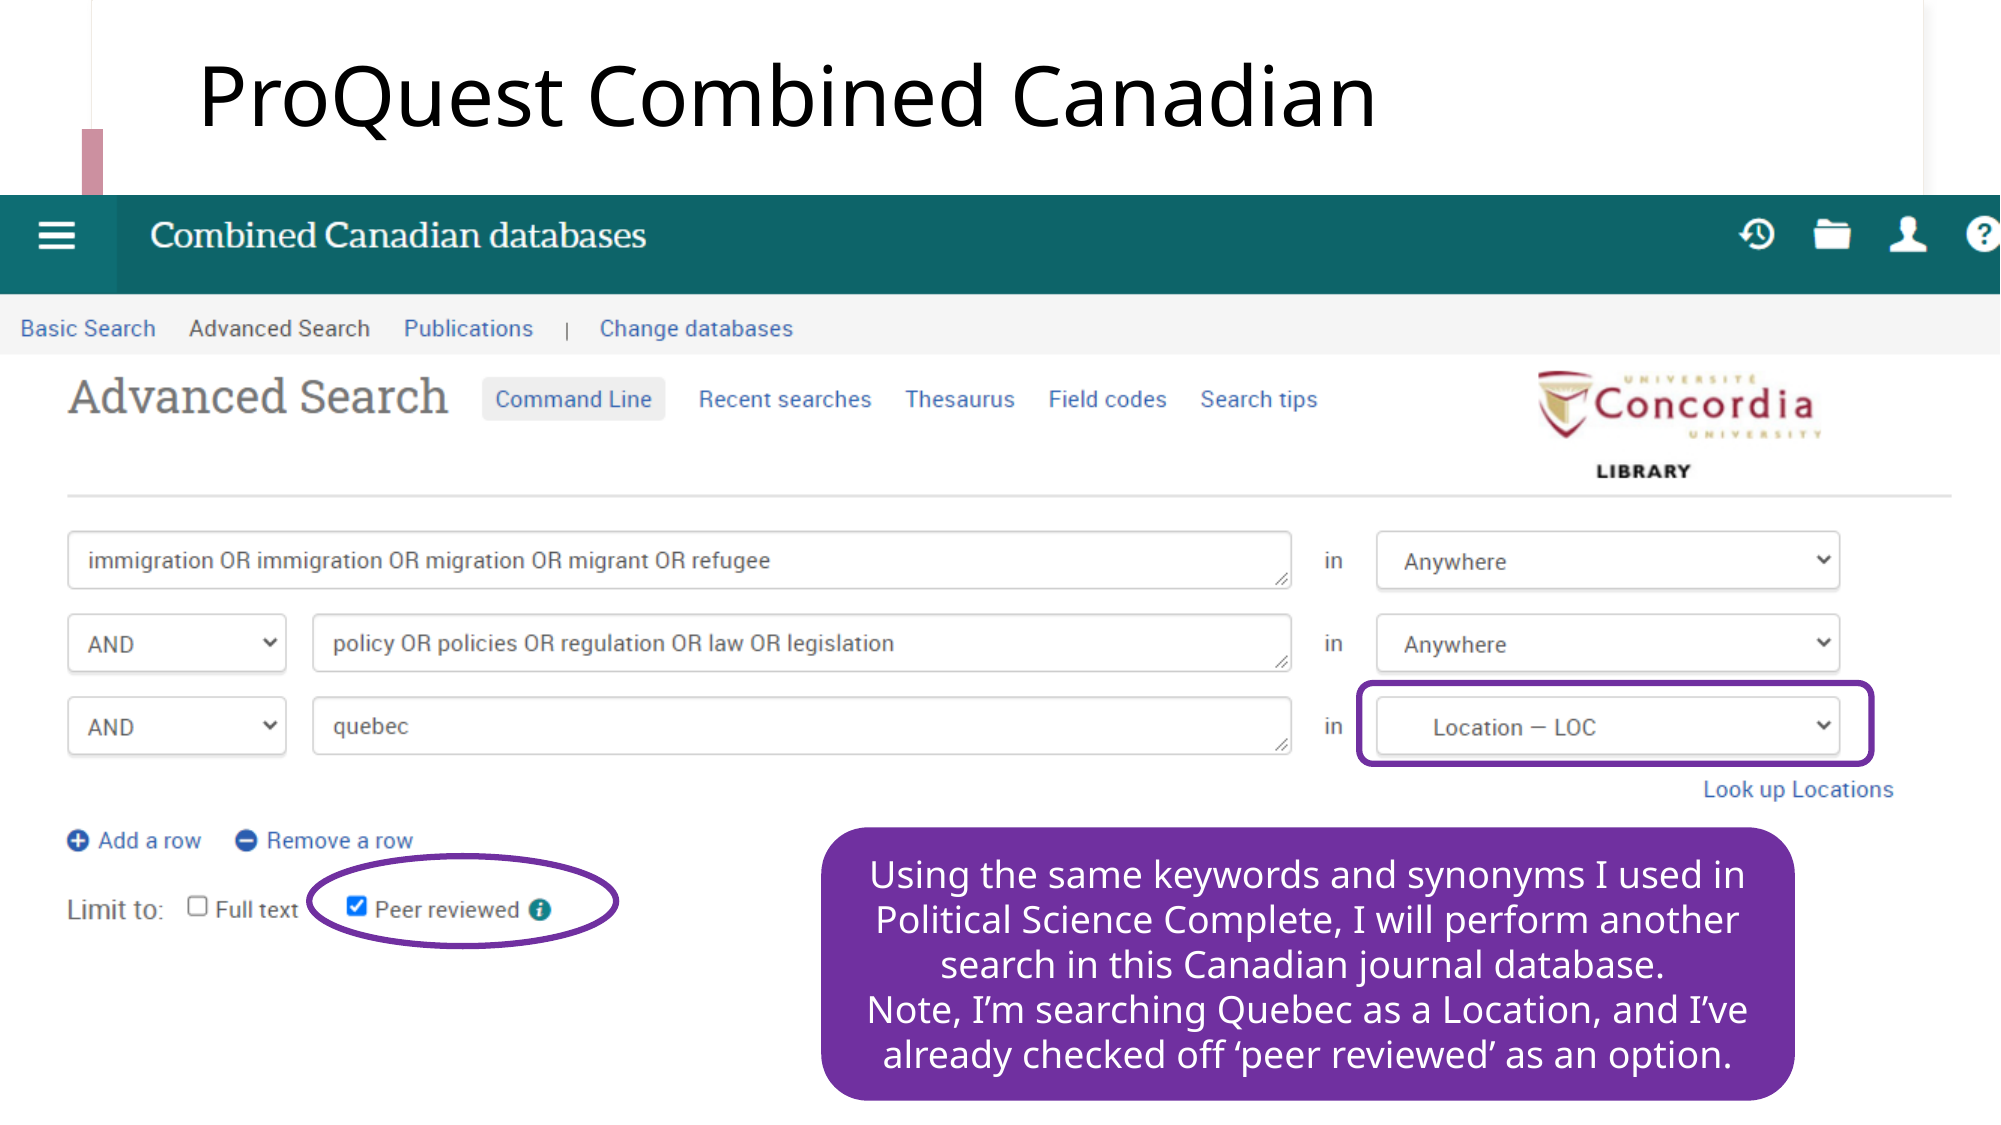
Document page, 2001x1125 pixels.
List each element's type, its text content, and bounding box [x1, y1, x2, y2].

picture [0, 195, 2000, 930]
text_box Using the same keywords and synonyms I used in Political Science Complete, I will perform another search in this Canadian journal database. Note, I’m searching Quebec as a Location, and I’ve already checked off ‘peer reviewed’ as an option. [821, 930, 1795, 1101]
title ProQuest Combined Canadian [183, 2, 1851, 195]
text_box [341, 930, 584, 948]
